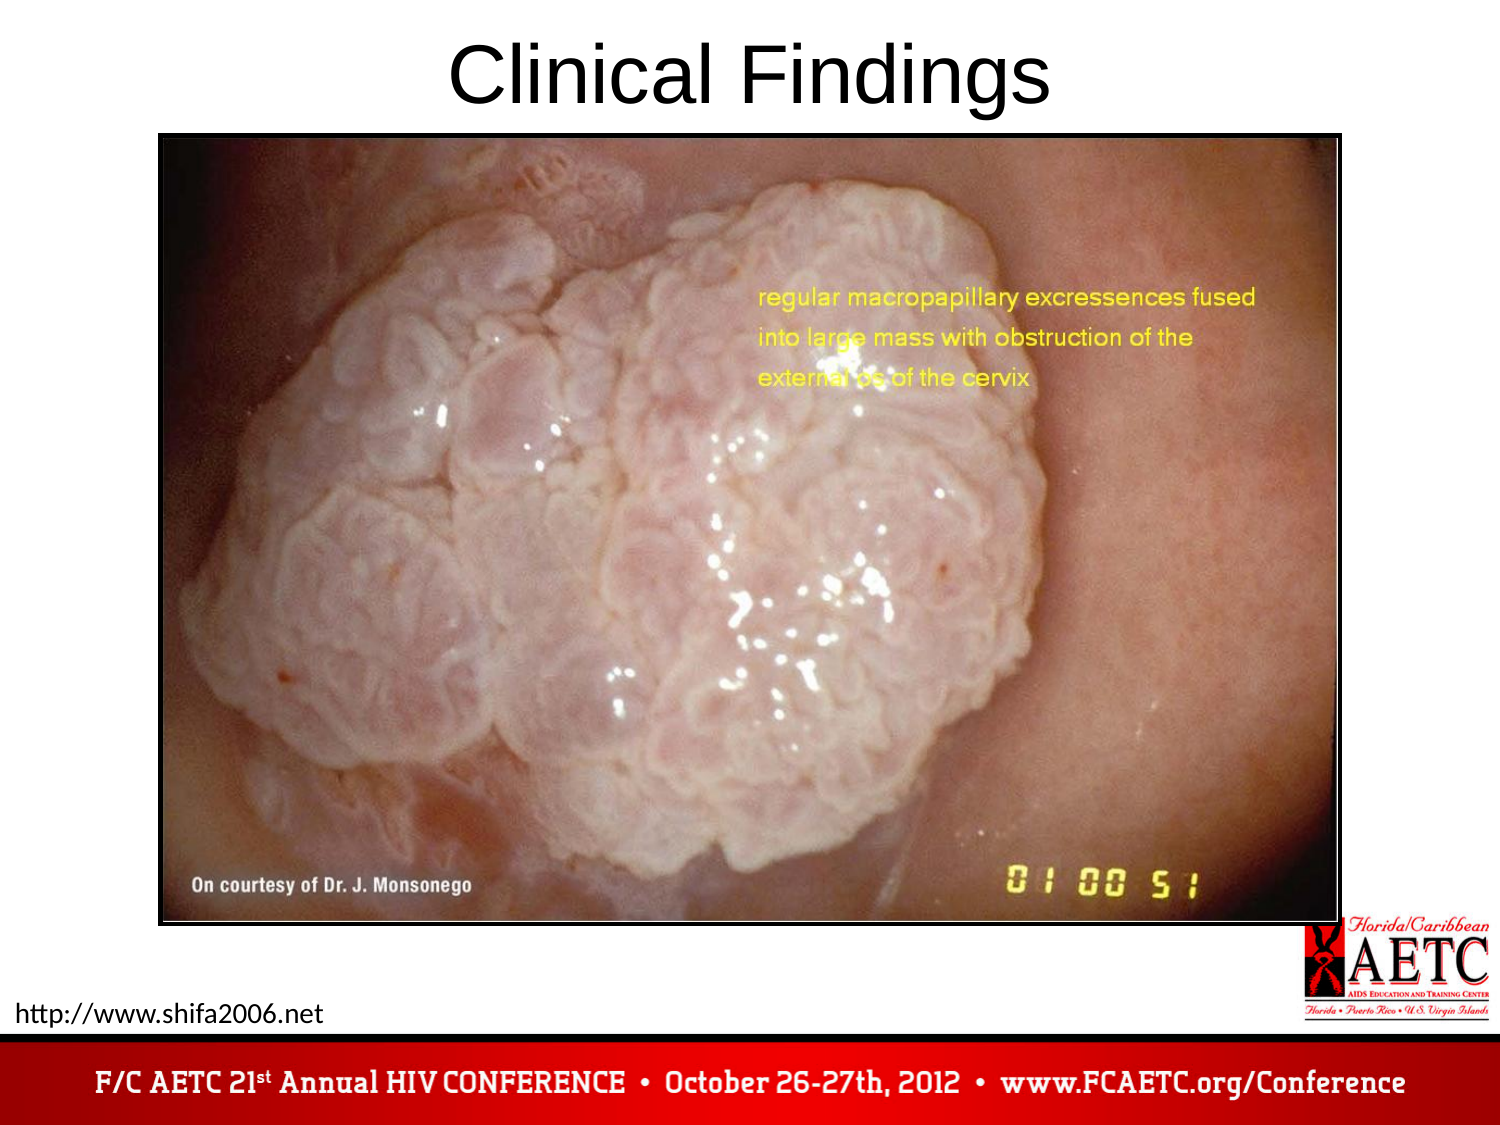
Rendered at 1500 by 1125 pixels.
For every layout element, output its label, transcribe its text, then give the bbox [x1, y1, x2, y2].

picture [0, 138, 1500, 986]
title Clinical Findings [0, 1, 1500, 138]
picture [0, 1037, 1500, 1125]
text_box http://www.shifa2006.net [0, 986, 1500, 1037]
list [162, 137, 1338, 922]
